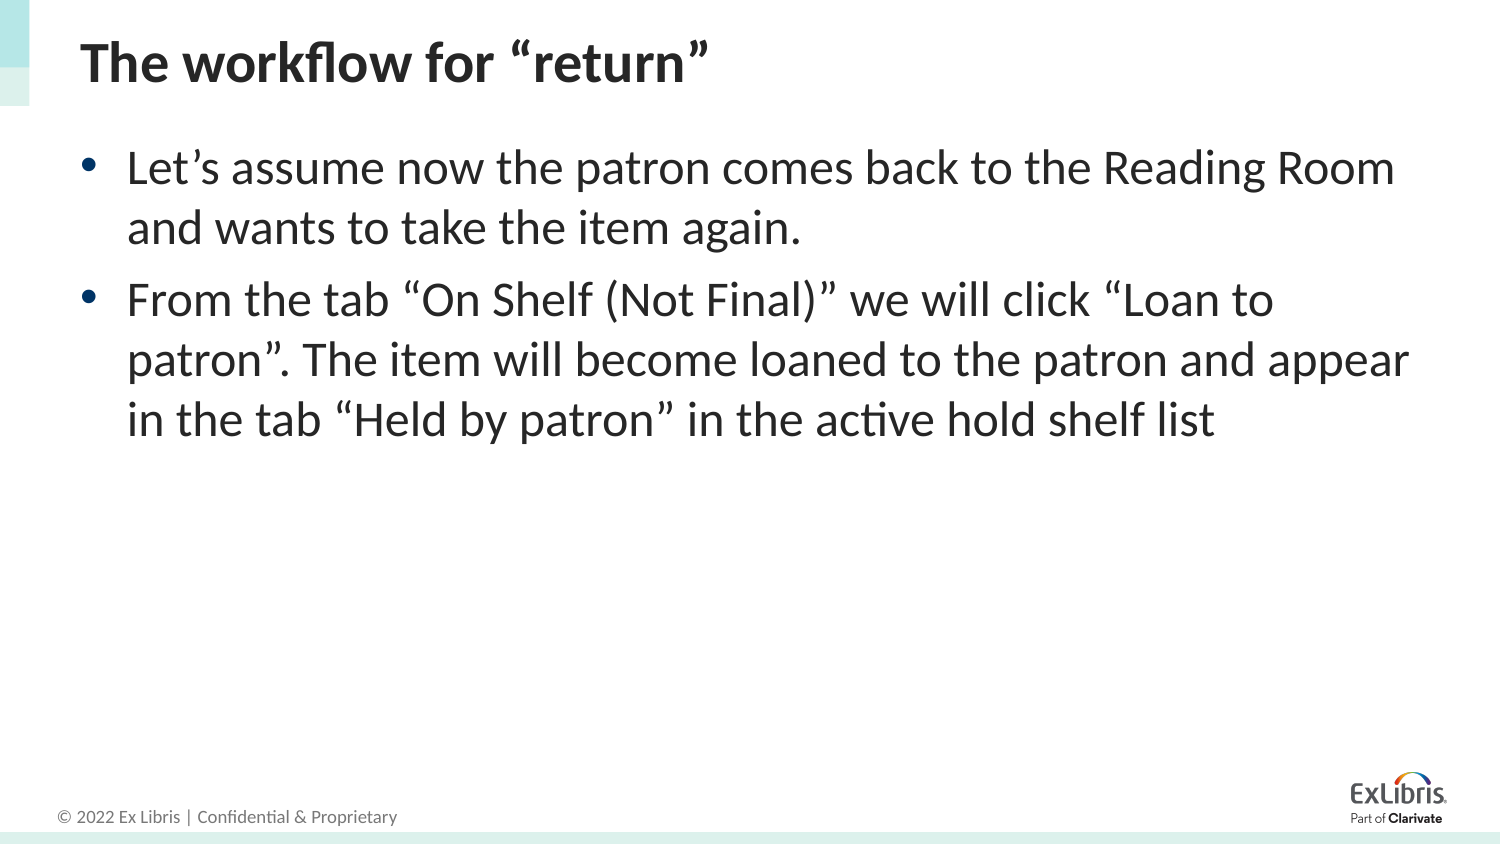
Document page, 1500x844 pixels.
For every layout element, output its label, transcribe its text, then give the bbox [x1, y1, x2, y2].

list Let’s assume now the patron comes back to the Reading Room and wants to take the item again. From the tab “On Shelf (Not Final)” we will click “Loan to patron”. The item will become loaned to the patron and appear in the tab “Held by patron” in the active hold shelf list [64, 126, 1447, 529]
title The workflow for “return” [64, 11, 1447, 107]
picture [1351, 772, 1447, 823]
